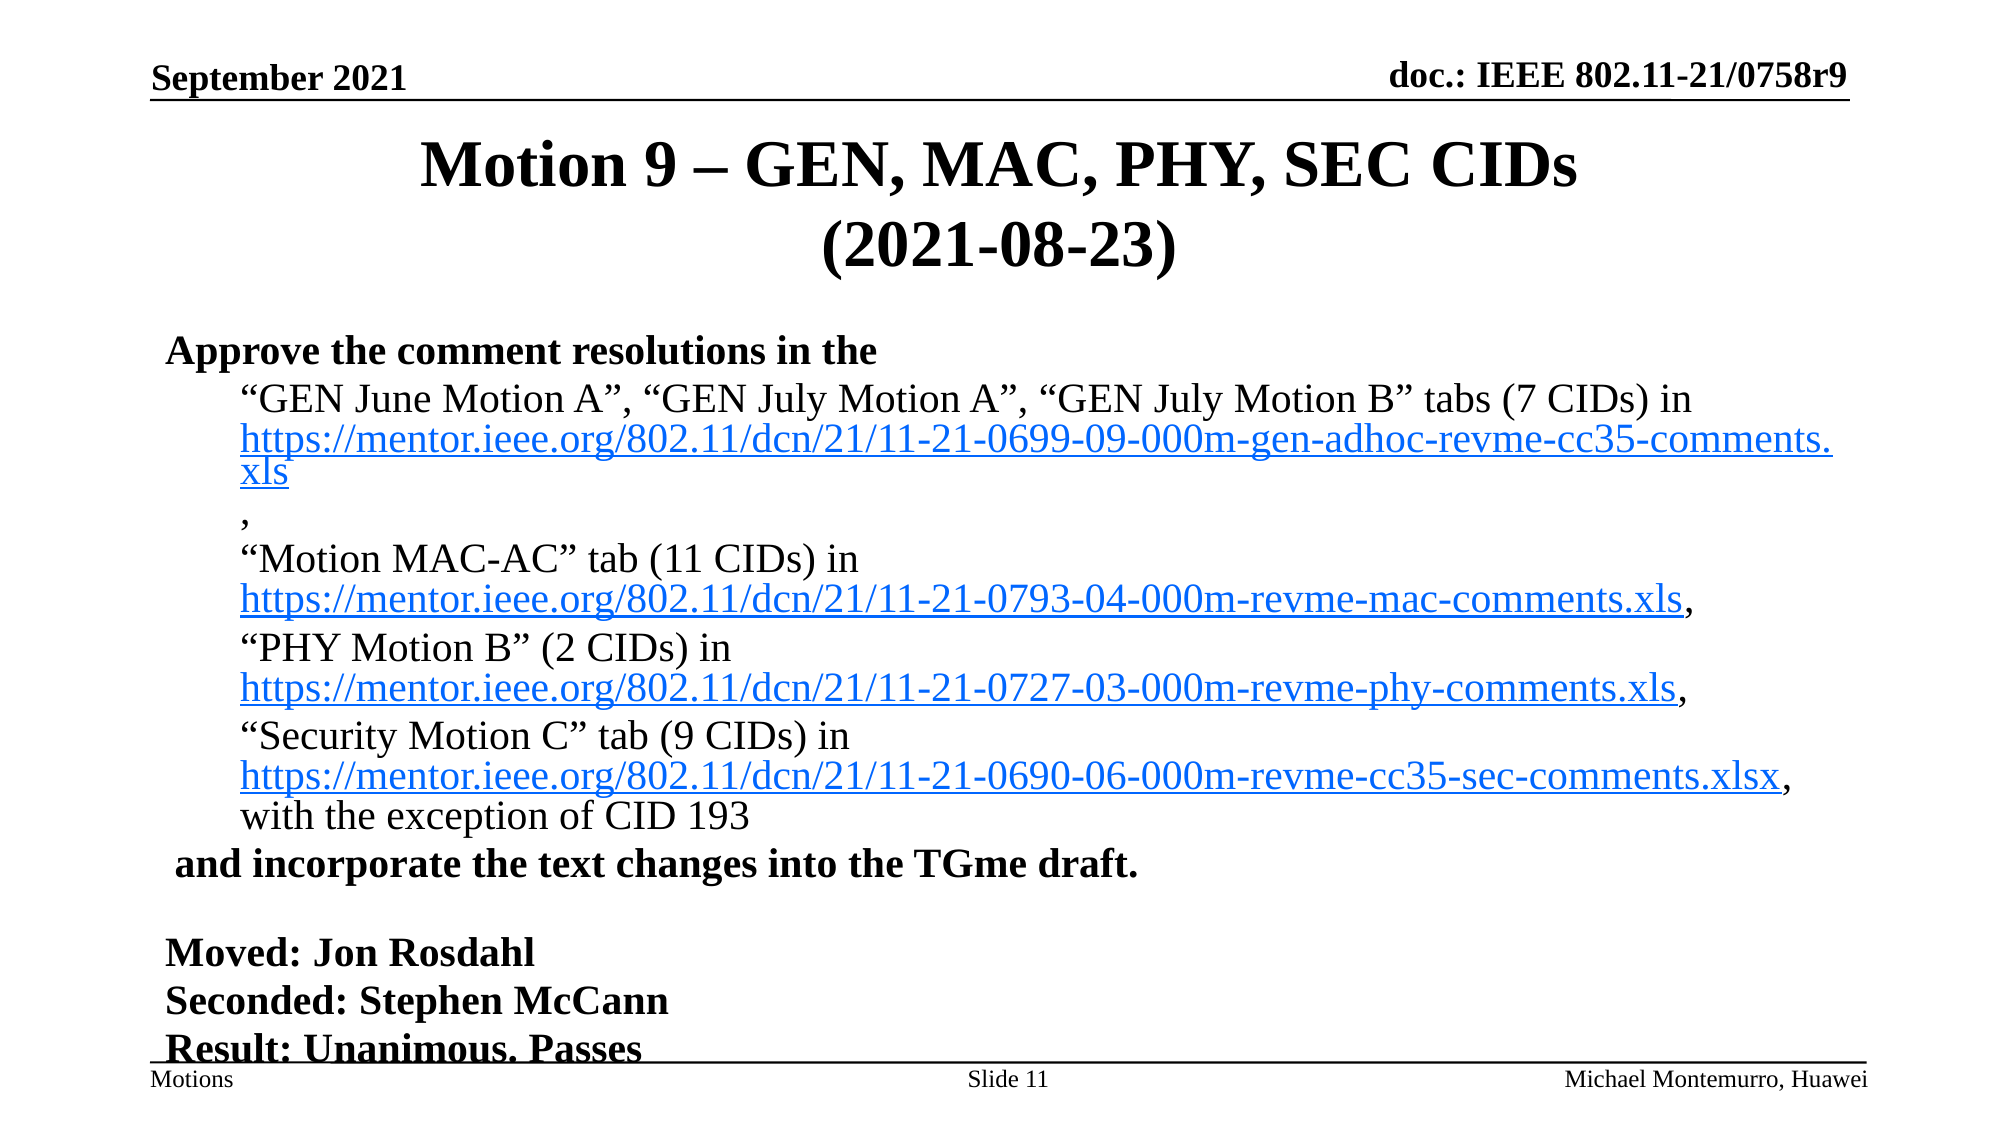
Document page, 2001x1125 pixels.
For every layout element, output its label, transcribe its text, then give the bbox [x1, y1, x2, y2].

list Approve the comment resolutions in the “GEN June Motion A”, “GEN July Motion A”, “GEN July Motion B” tabs (7 CIDs) in https://mentor.ieee.org/802.11/dcn/21/11-21-0699-09-000m-gen-adhoc-revme-cc35-comments.xls, “Motion MAC-AC” tab (11 CIDs) in https://mentor.ieee.org/802.11/dcn/21/11-21-0793-04-000m-revme-mac-comments.xls, “PHY Motion B” (2 CIDs) in https://mentor.ieee.org/802.11/dcn/21/11-21-0727-03-000m-revme-phy-comments.xls, “Security Motion C” tab (9 CIDs) in https://mentor.ieee.org/802.11/dcn/21/11-21-0690-06-000m-revme-cc35-sec-comments.xlsx, with the exception of CID 193 and incorporate the text changes into the TGme draft. Moved: Jon Rosdahl Seconded: Stephen McCann Result: Unanimous. Passes [150, 324, 1850, 1000]
footer Michael Montemurro, Huawei [1266, 1061, 1869, 1093]
title Motion 9 – GEN, MAC, PHY, SEC CIDs (2021-08-23) [150, 112, 1850, 288]
slide_number Slide 11 [964, 1061, 1053, 1125]
